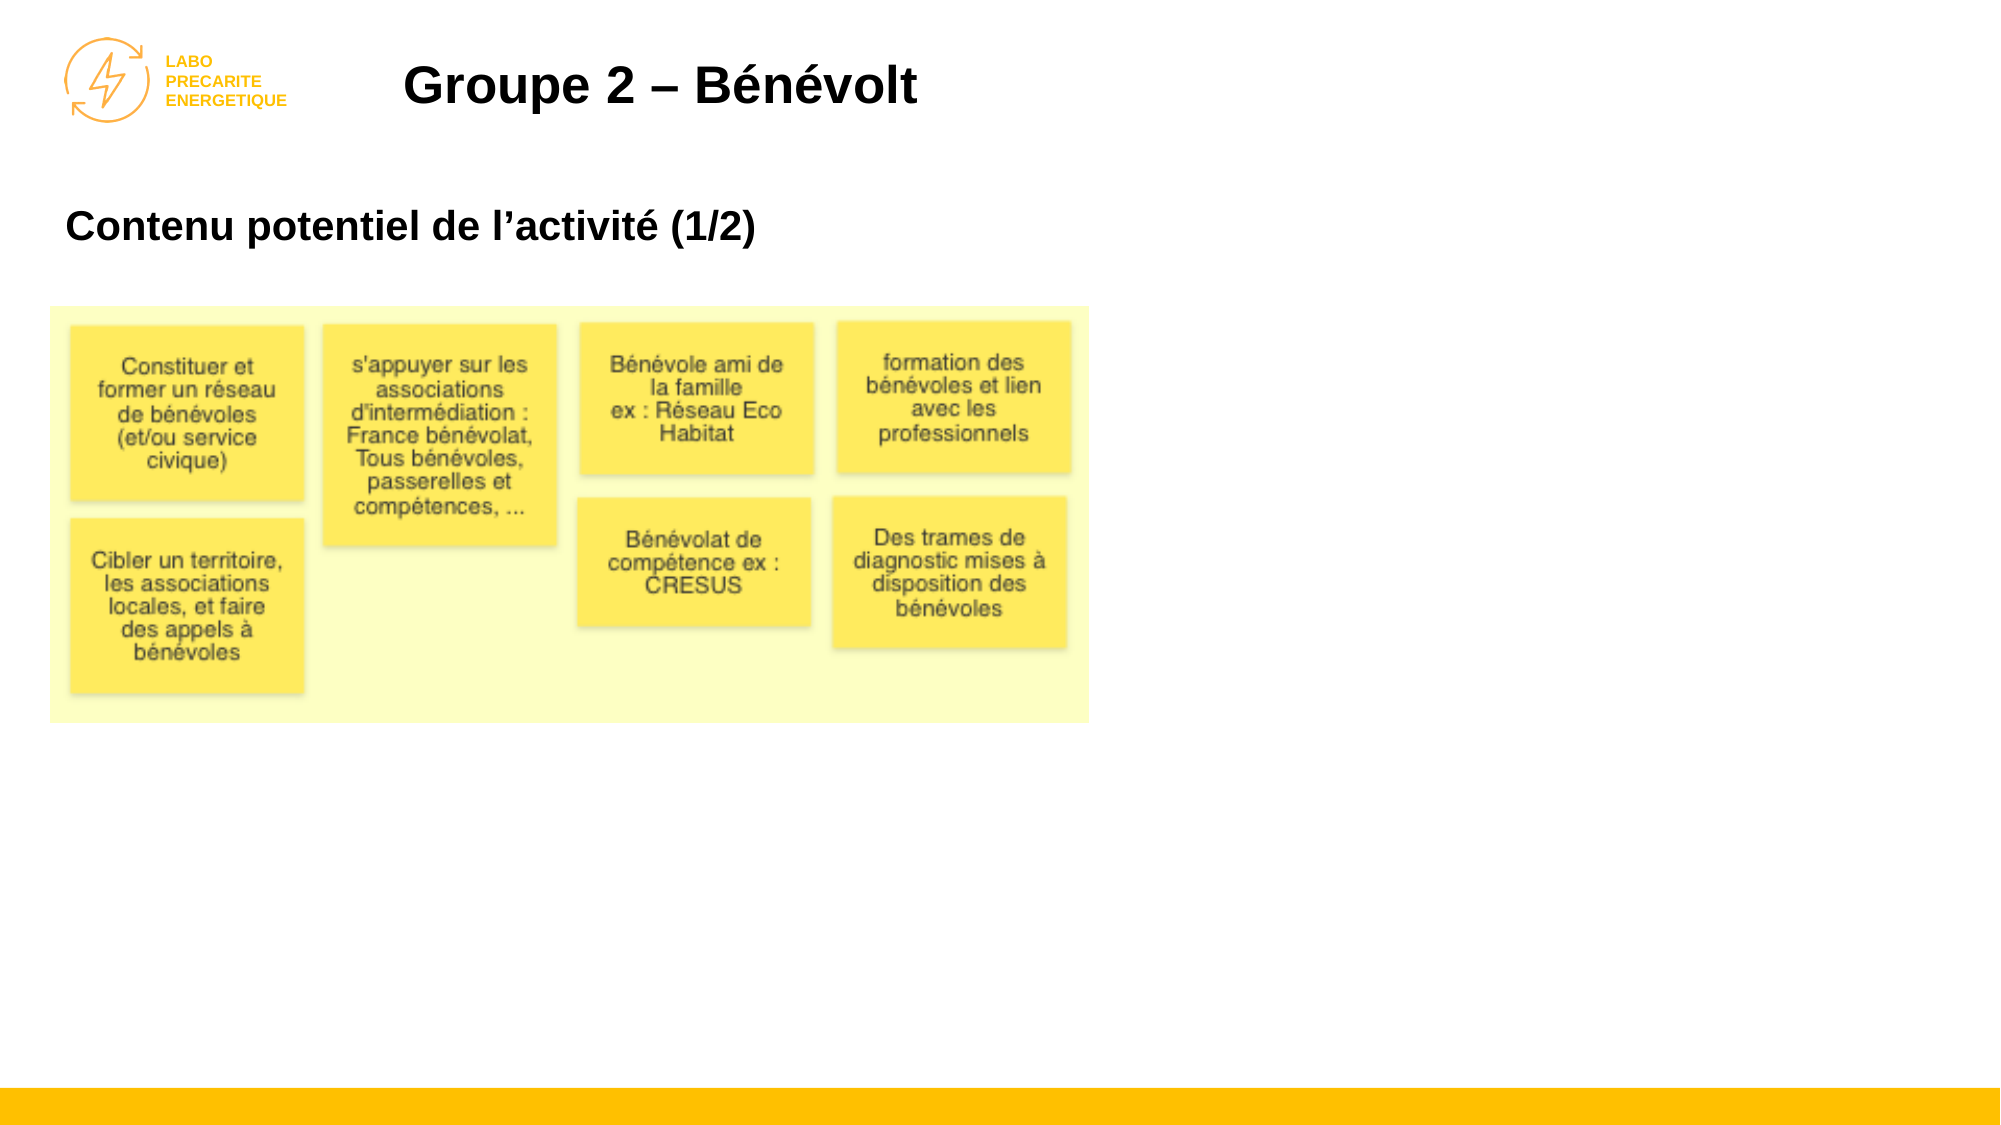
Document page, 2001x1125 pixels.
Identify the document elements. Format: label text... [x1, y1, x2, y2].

picture [64, 37, 150, 123]
text_box Groupe 2 – Bénévolt [401, 48, 1923, 120]
picture [50, 305, 1089, 724]
text_box Contenu potentiel de l’activité (1/2) [50, 191, 1823, 257]
